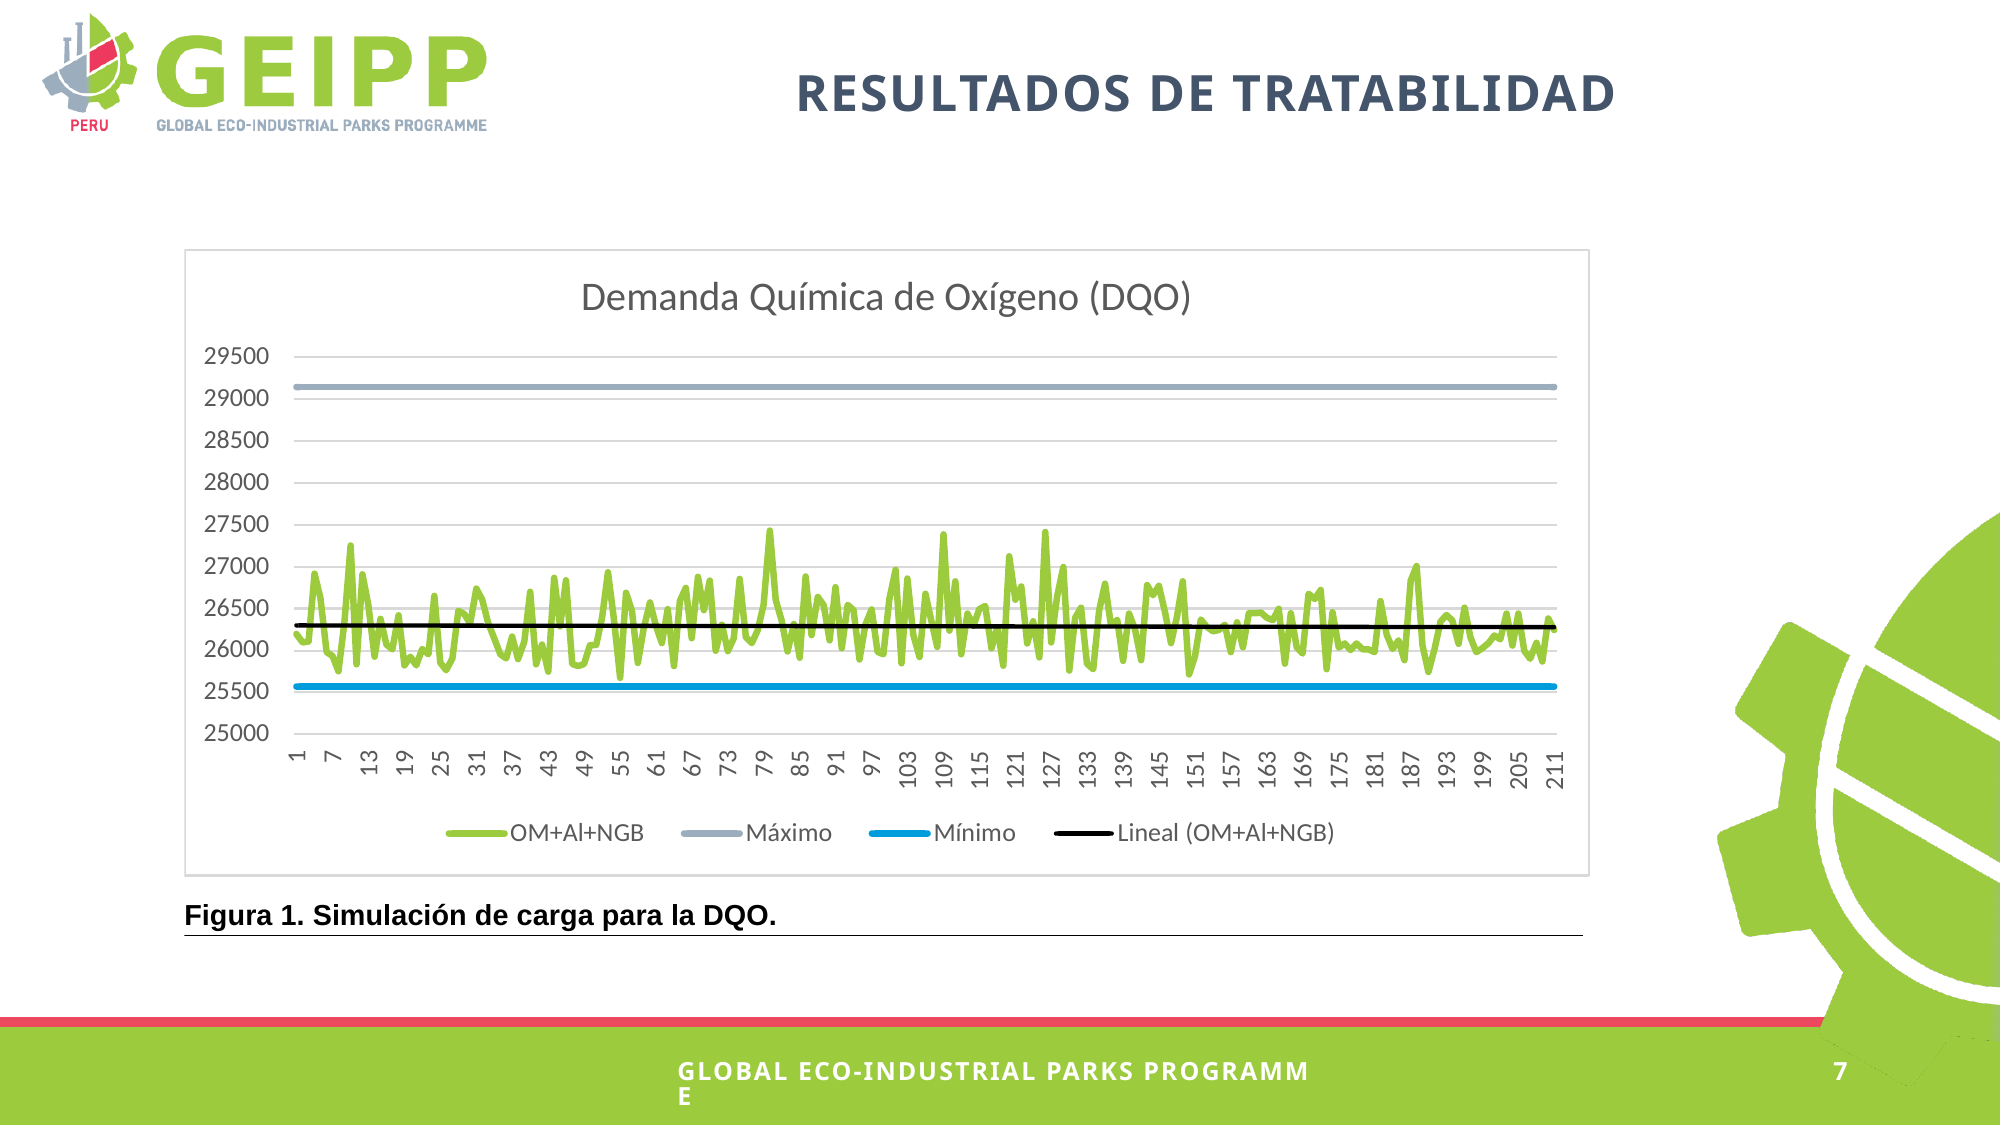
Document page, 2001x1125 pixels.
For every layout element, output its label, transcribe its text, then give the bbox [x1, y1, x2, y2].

footer GLOBAL ECO-INDUSTRIAL PARKS PROGRAMME [662, 1042, 1338, 1103]
text_box Resultados de tratabilidad [549, 27, 1863, 165]
picture [31, 8, 497, 136]
slide_number 7 [1412, 1042, 1863, 1103]
picture [184, 249, 2000, 1103]
